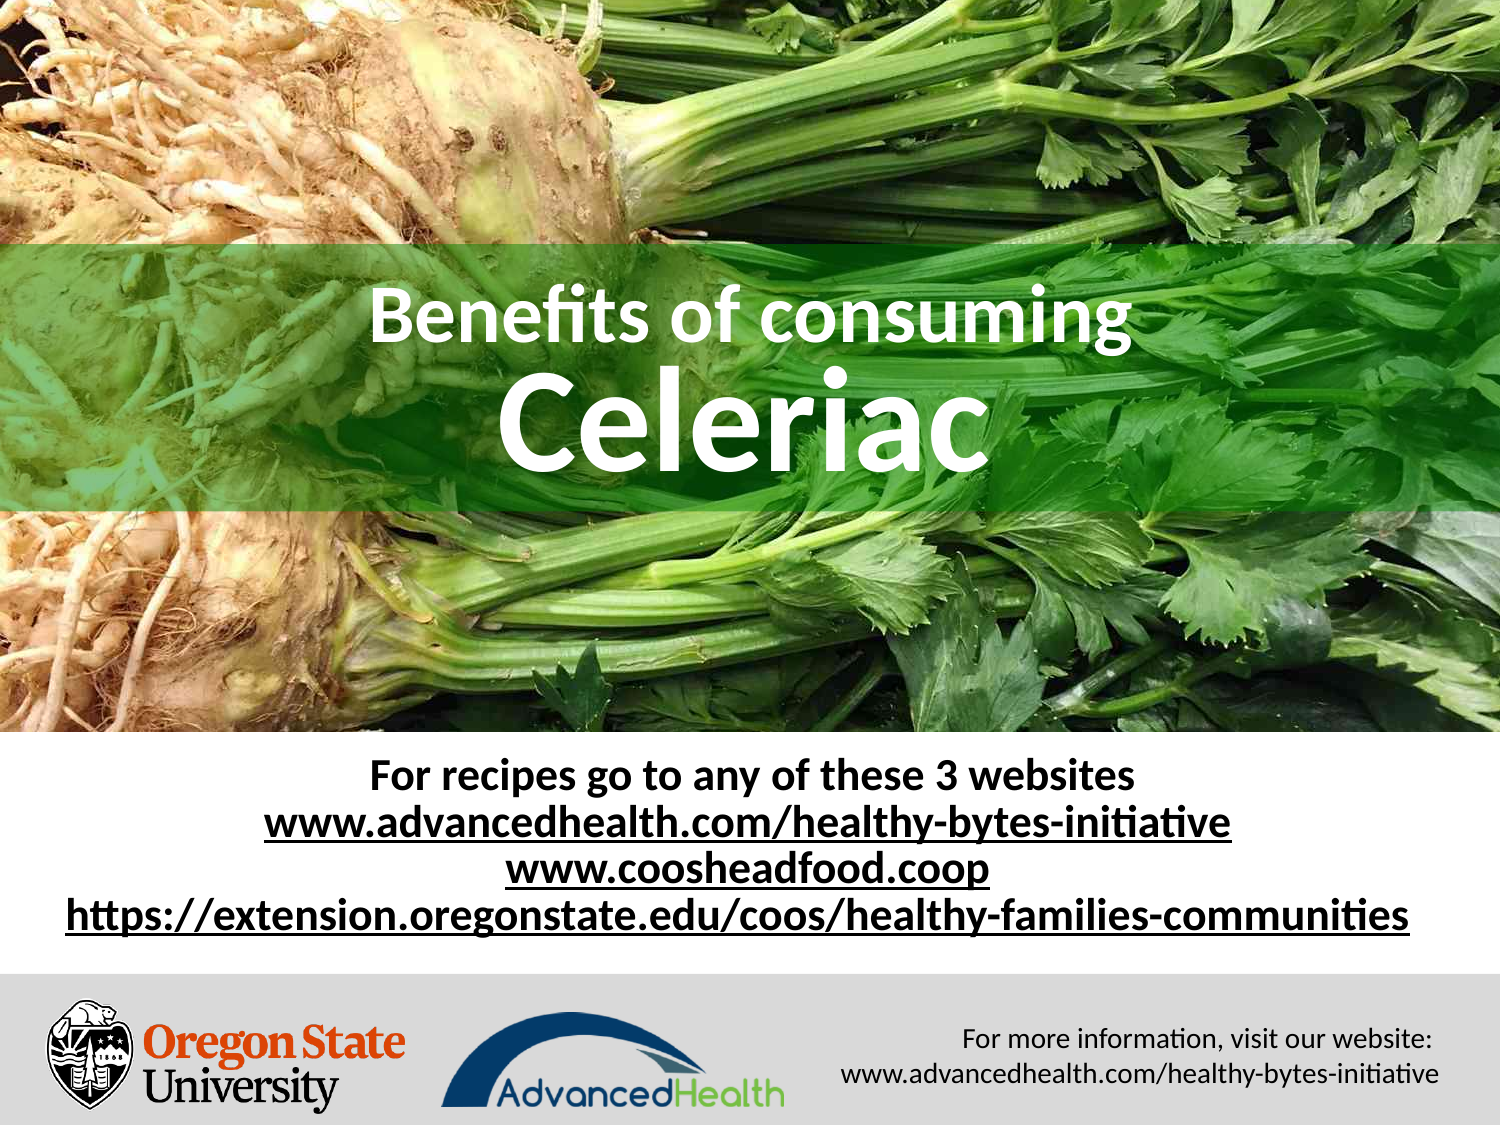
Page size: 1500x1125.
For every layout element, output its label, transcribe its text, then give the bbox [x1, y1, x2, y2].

text_box [0, 973, 1500, 1125]
text_box For more information, visit our website: www.advancedhealth.com/healthy-bytes-initiative [808, 1013, 1446, 1112]
picture [44, 998, 405, 1114]
text_box For recipes go to any of these 3 websites www.advancedhealth.com/healthy-bytes-initiative www.coosheadfood.coop https://extension.oregonstate.edu/coos/healthy-families-communities [11, 746, 1495, 886]
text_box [0, 0, 1500, 732]
text_box [19, 886, 1481, 928]
picture [441, 1012, 784, 1107]
